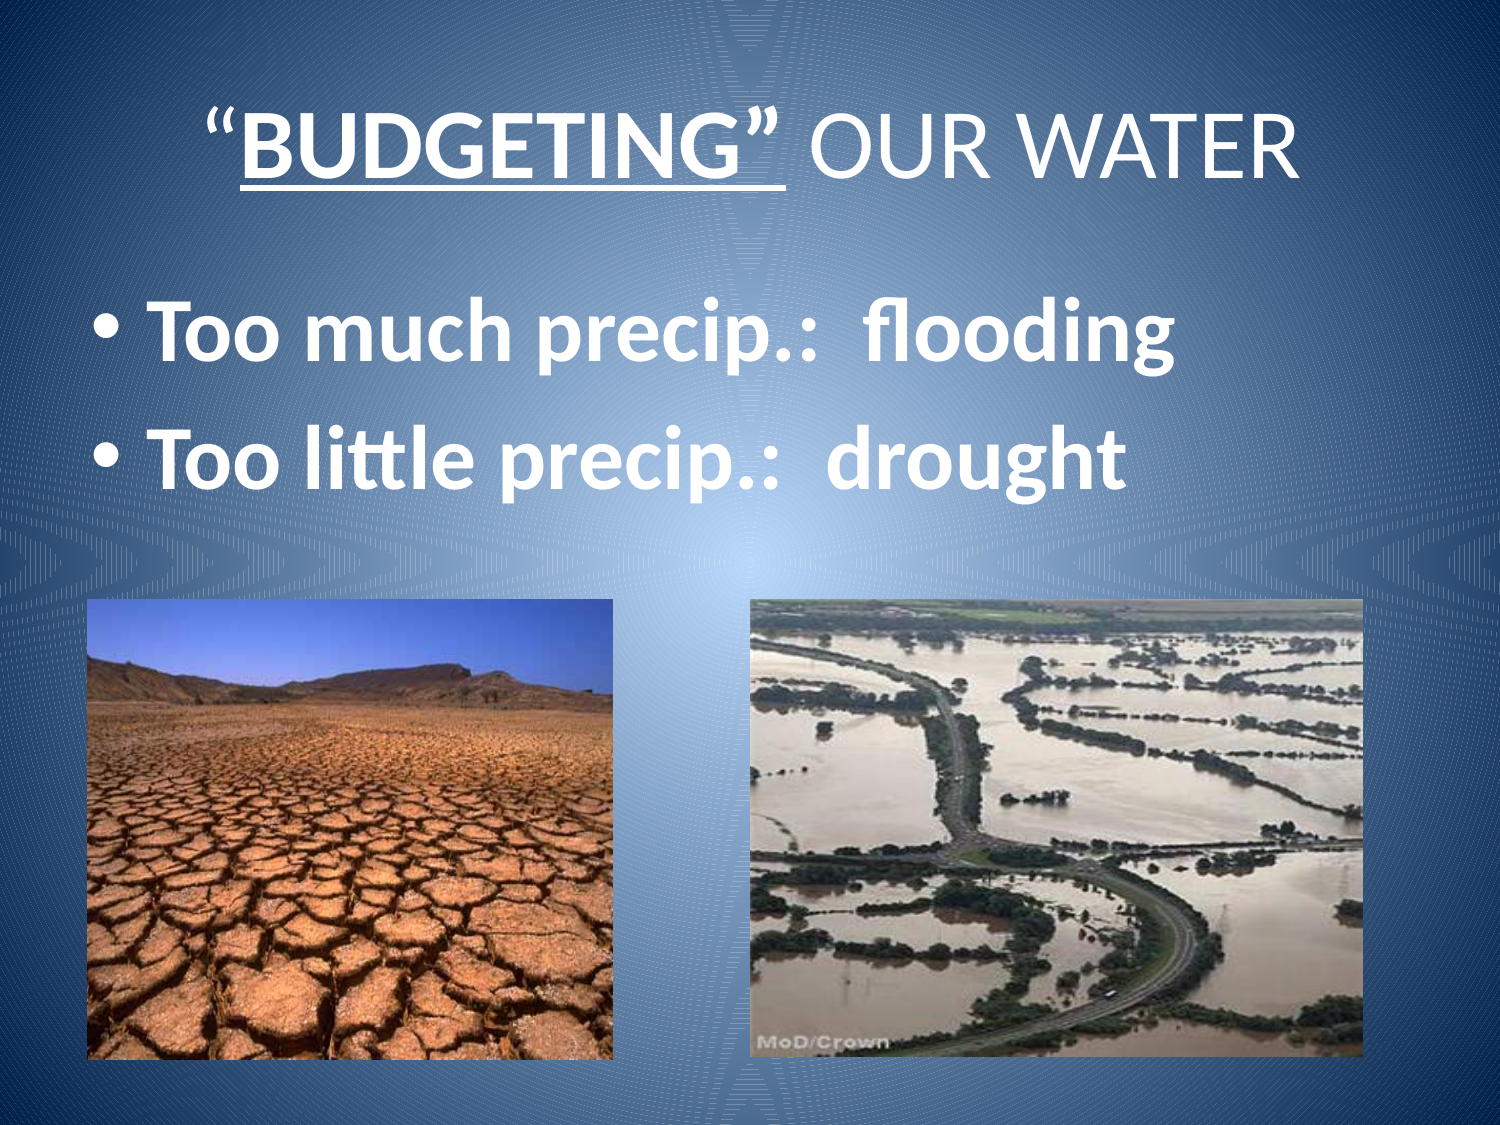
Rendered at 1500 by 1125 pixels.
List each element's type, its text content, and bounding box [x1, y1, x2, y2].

title “BUDGETING” OUR WATER [75, 45, 1425, 233]
picture [749, 599, 1363, 1057]
picture [87, 599, 613, 1060]
list Too much precip.: flooding Too little precip.: drought [75, 262, 1425, 663]
